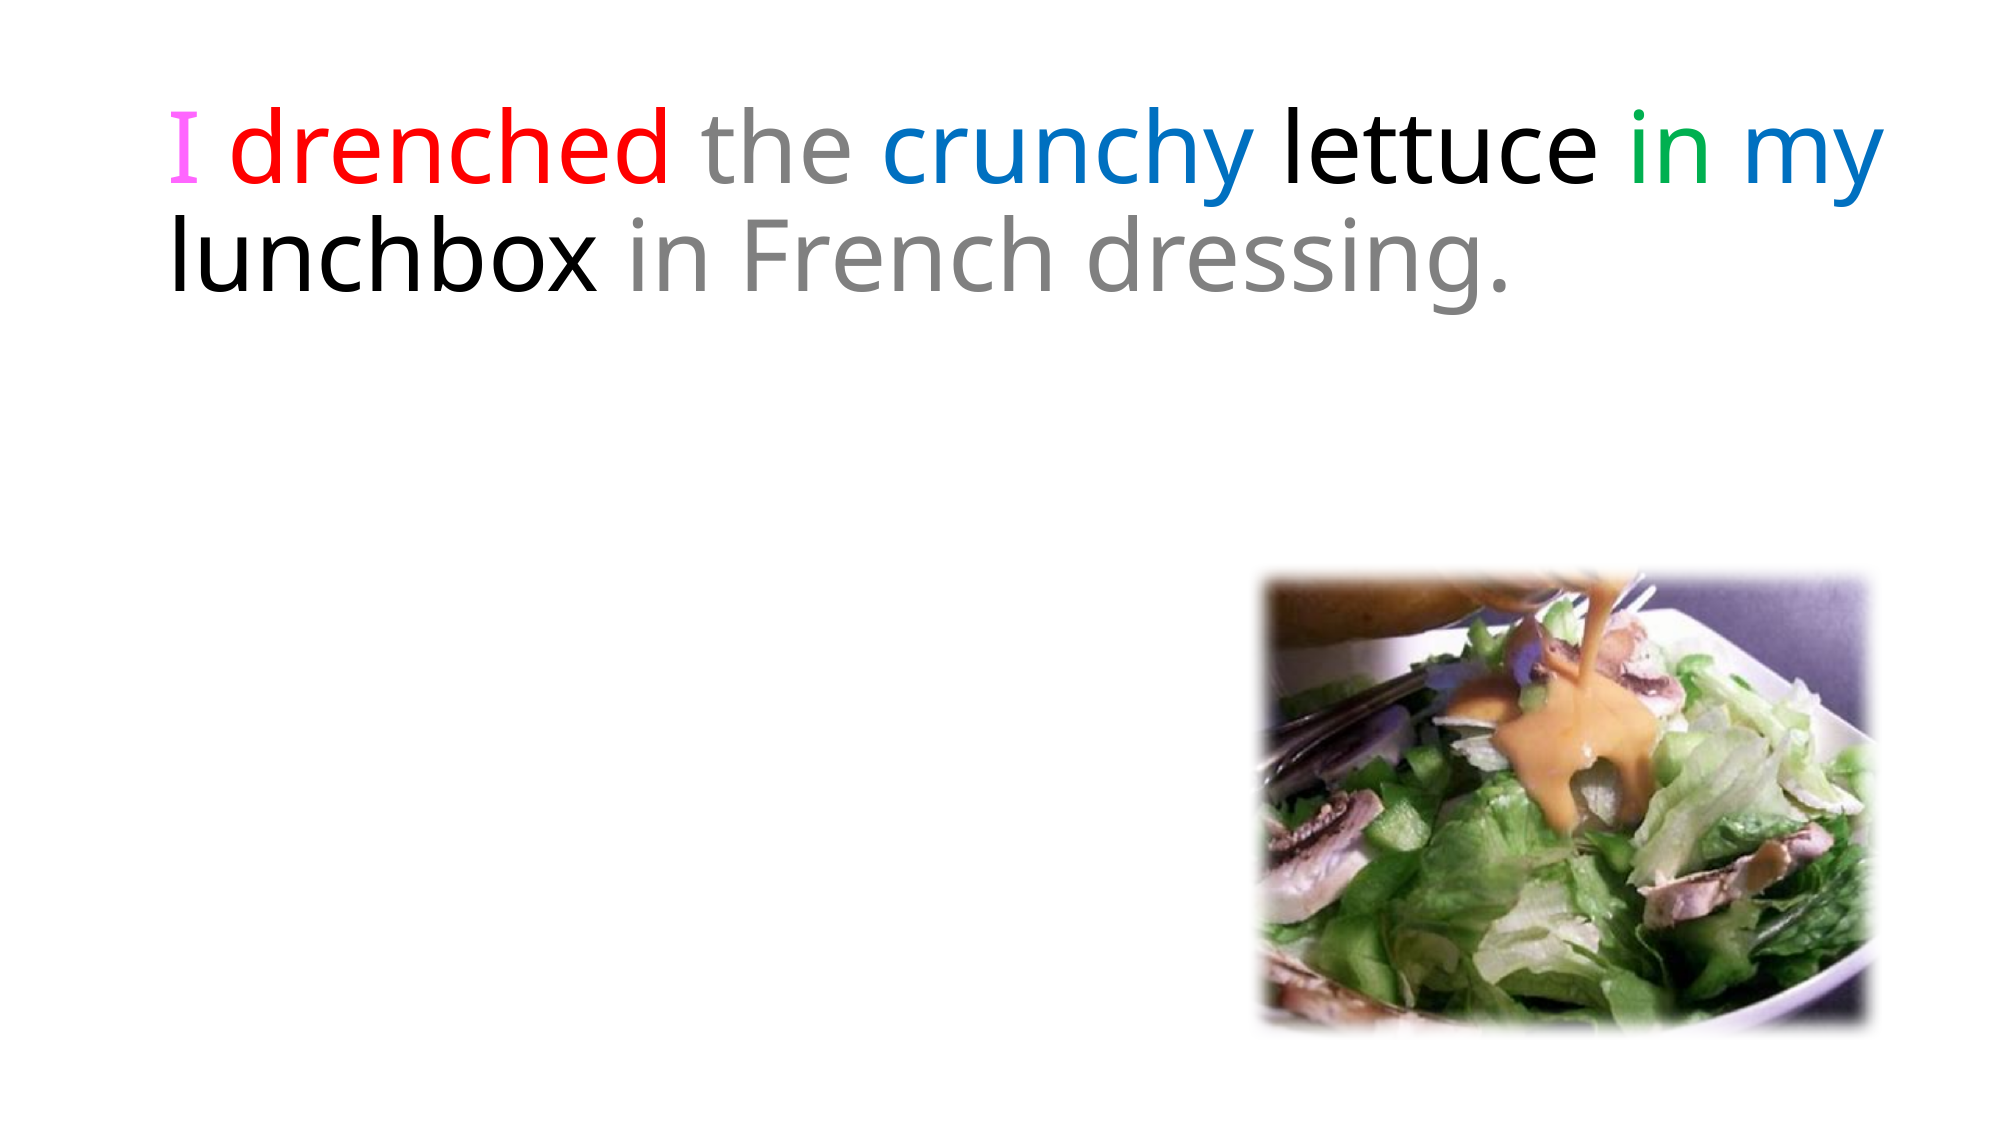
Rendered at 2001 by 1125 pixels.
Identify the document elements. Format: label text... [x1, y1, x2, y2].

text_box I drenched the crunchy lettuce in my lunchbox in French dressing. [153, 90, 2000, 321]
picture [1246, 562, 1883, 1041]
